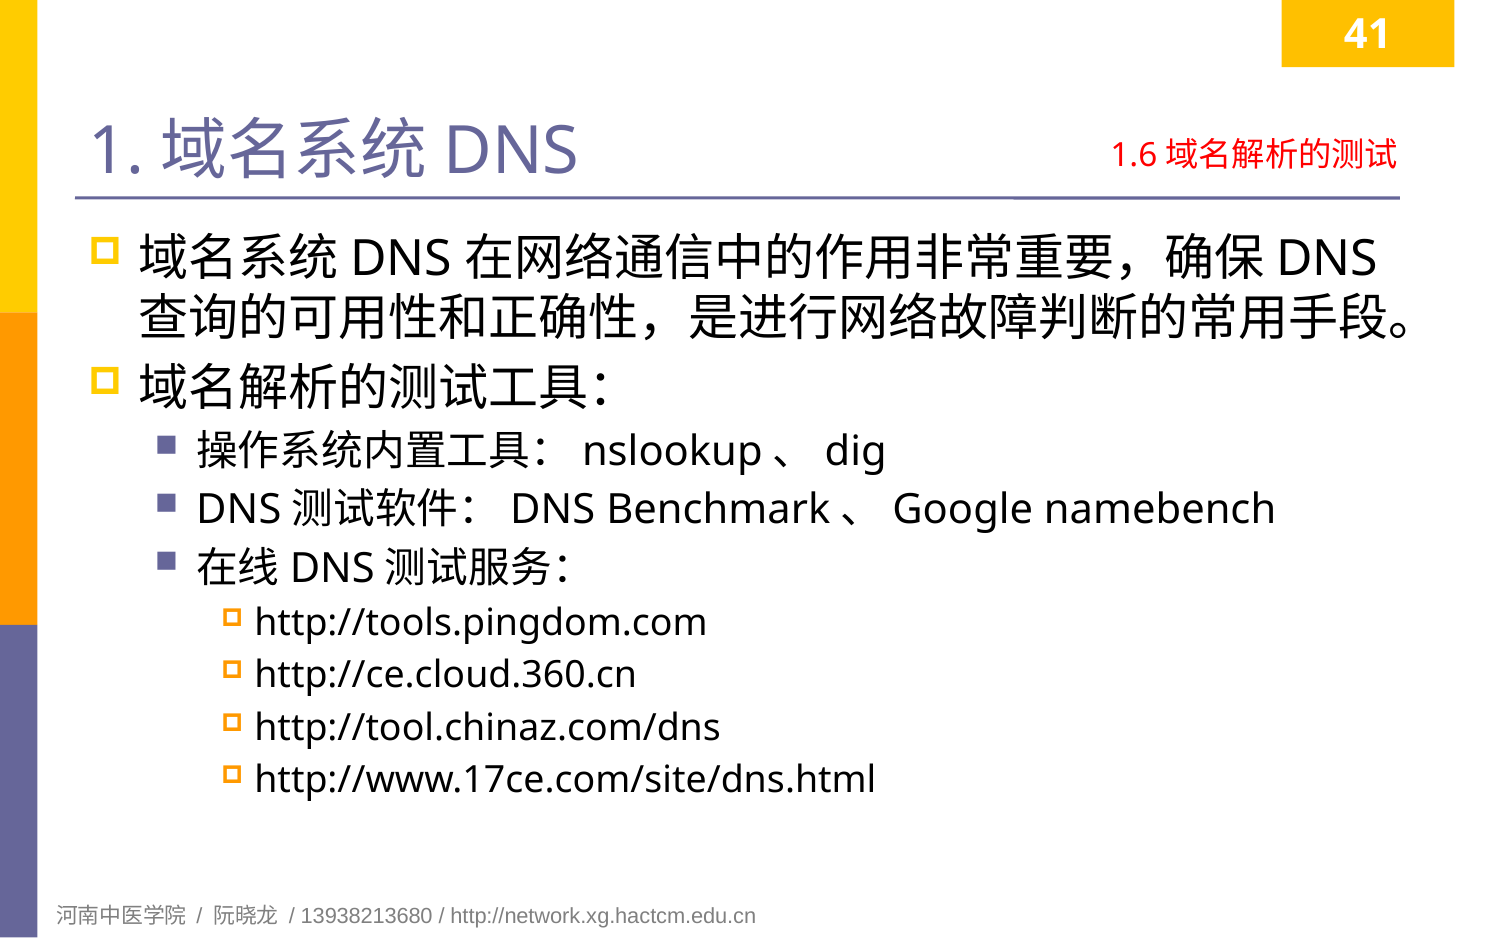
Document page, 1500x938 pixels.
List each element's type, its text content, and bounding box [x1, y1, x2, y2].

title 1.域名系统DNS [75, 37, 1425, 194]
slide_number 41 [1281, 0, 1455, 68]
list 1.6域名解析的测试 [939, 126, 1412, 186]
list 域名系统DNS在网络通信中的作用非常重要，确保DNS查询的可用性和正确性，是进行网络故障判断的常用手段。 域名解析的测试工具： 操作系统内置工具：nslookup、dig DNS测试软件：DNS Benchmark、Google namebench 在线DNS测试服务： http://tools.pingdom.com http://ce.cloud.360.cn http://tool.chinaz.com/dns http://www.17ce.com/site/dns.html [75, 218, 1425, 839]
